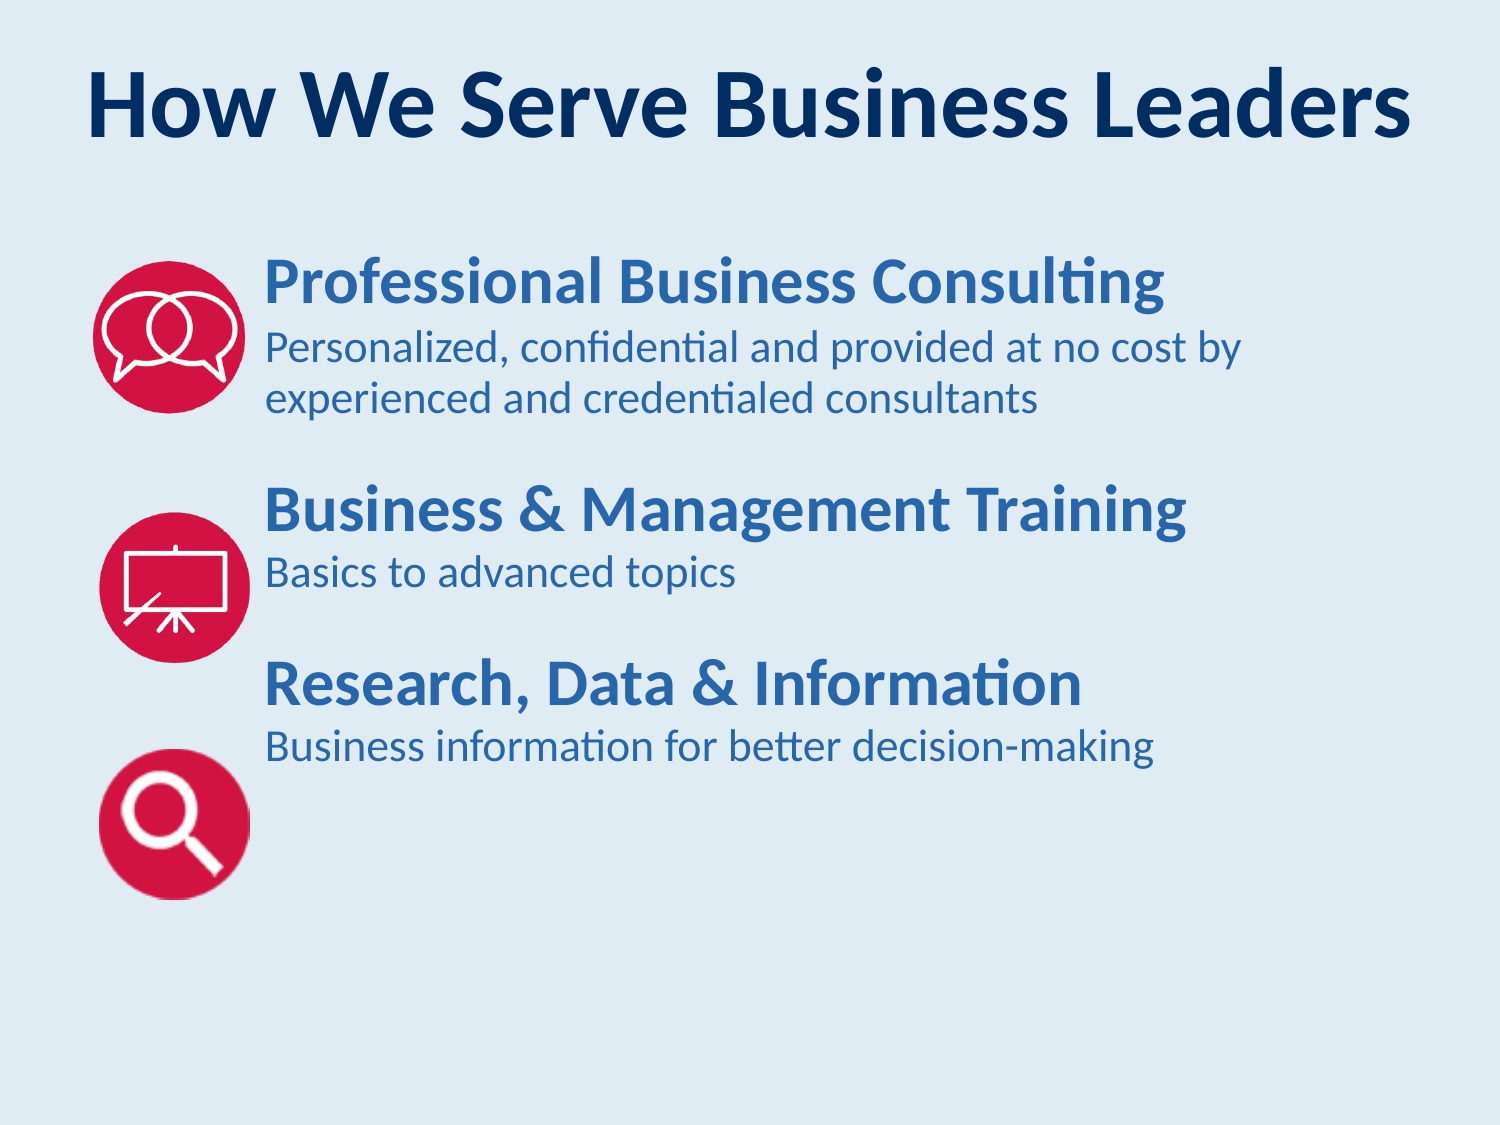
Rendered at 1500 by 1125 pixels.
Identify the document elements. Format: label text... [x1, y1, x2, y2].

picture [99, 512, 251, 663]
text_box How We Serve Business Leaders [0, 37, 1500, 188]
text_box Professional Business Consulting Personalized, confidential and provided at no cost by experienced and credentialed consultants Business & Management Training Basics to advanced topics Research, Data & Information Business information for better decision-making [249, 224, 1388, 968]
picture [87, 254, 251, 419]
picture [99, 749, 251, 901]
